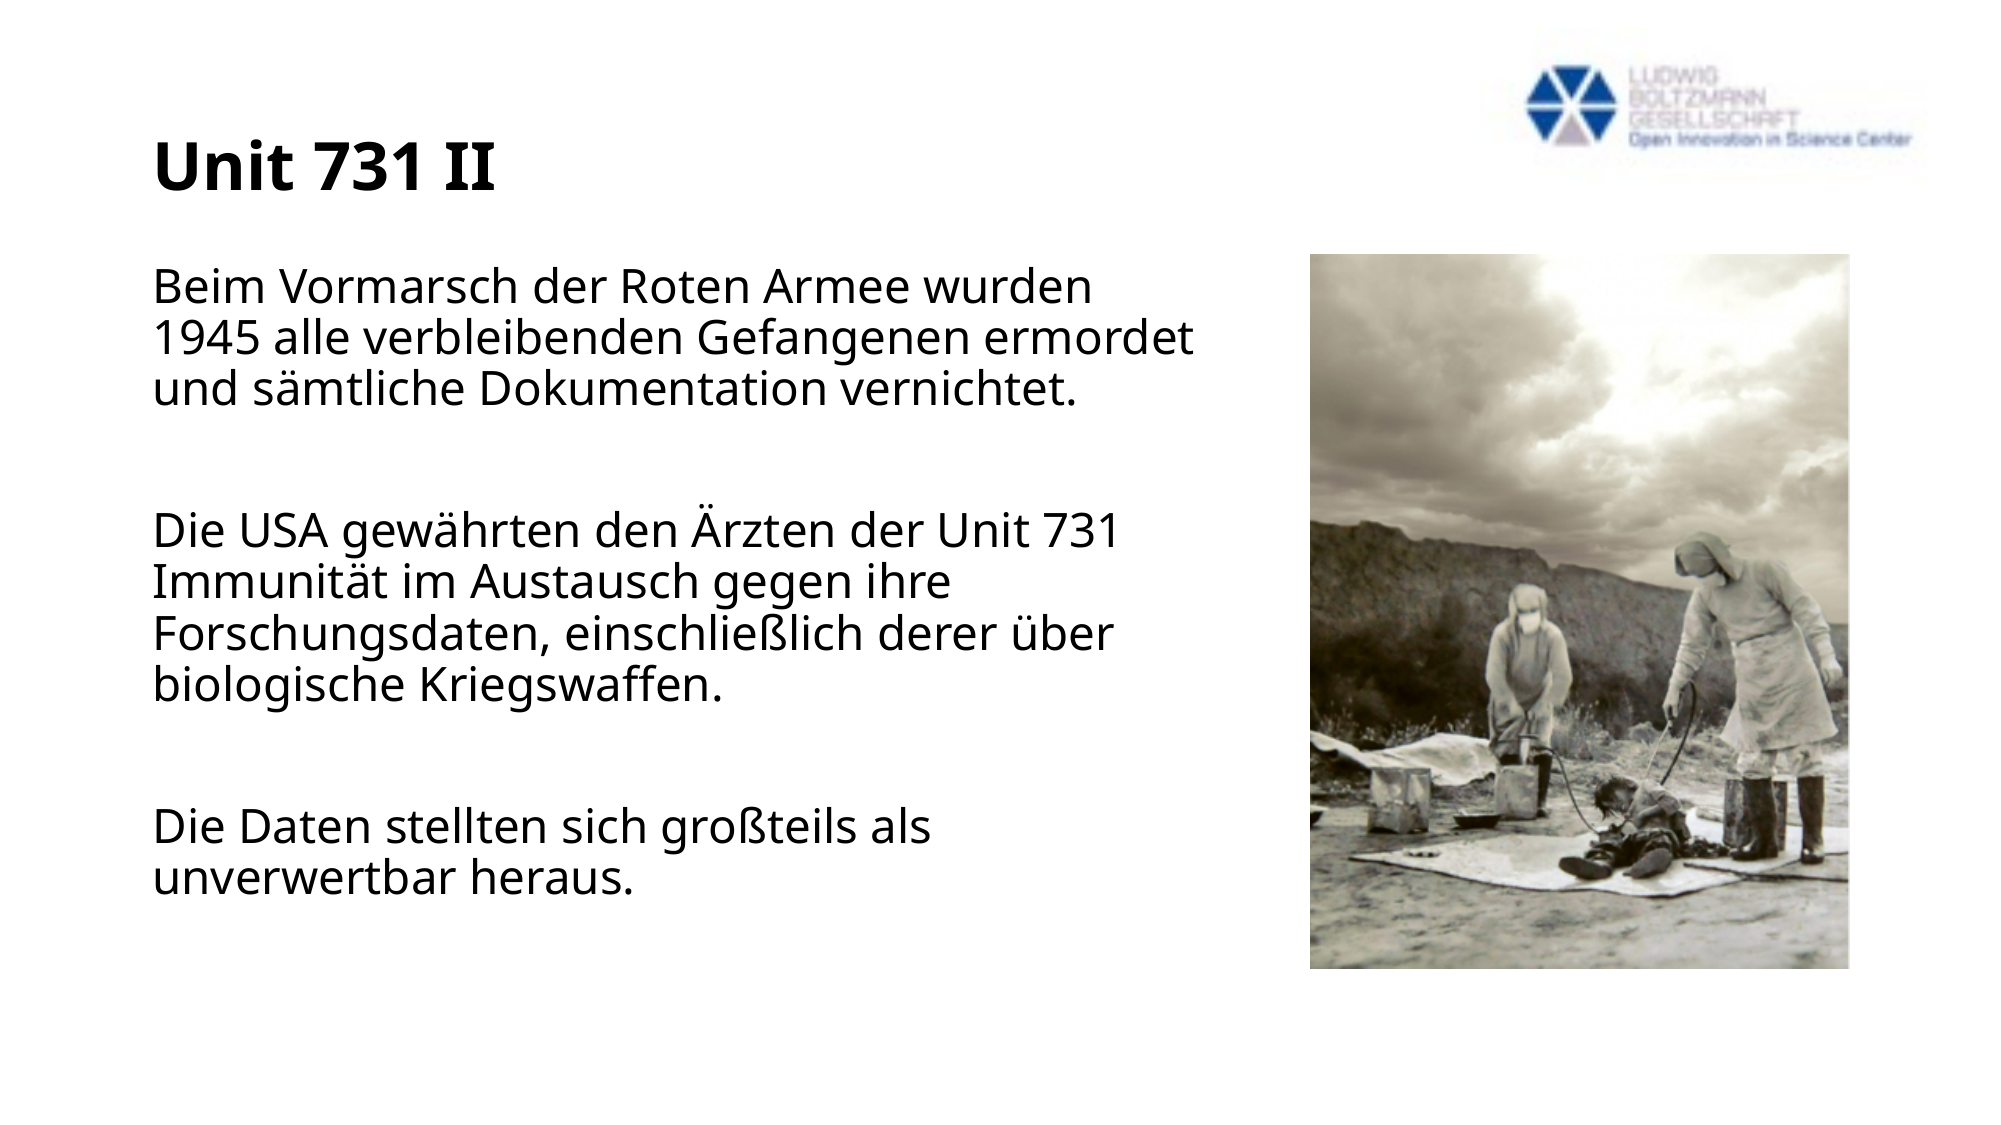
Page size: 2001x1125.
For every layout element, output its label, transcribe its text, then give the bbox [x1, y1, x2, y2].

title Unit 731 II [137, 59, 1863, 278]
picture [1310, 254, 1850, 969]
picture [1480, 28, 1956, 183]
list Beim Vormarsch der Roten Armee wurden 1945 alle verbleibenden Gefangenen ermordet und sämtliche Dokumentation vernichtet. Die USA gewährten den Ärzten der Unit 731 Immunität im Austausch gegen ihre Forschungsdaten, einschließlich derer über biologische Kriegswaffen. Die Daten stellten sich großteils als unverwertbar heraus. [137, 254, 1218, 969]
